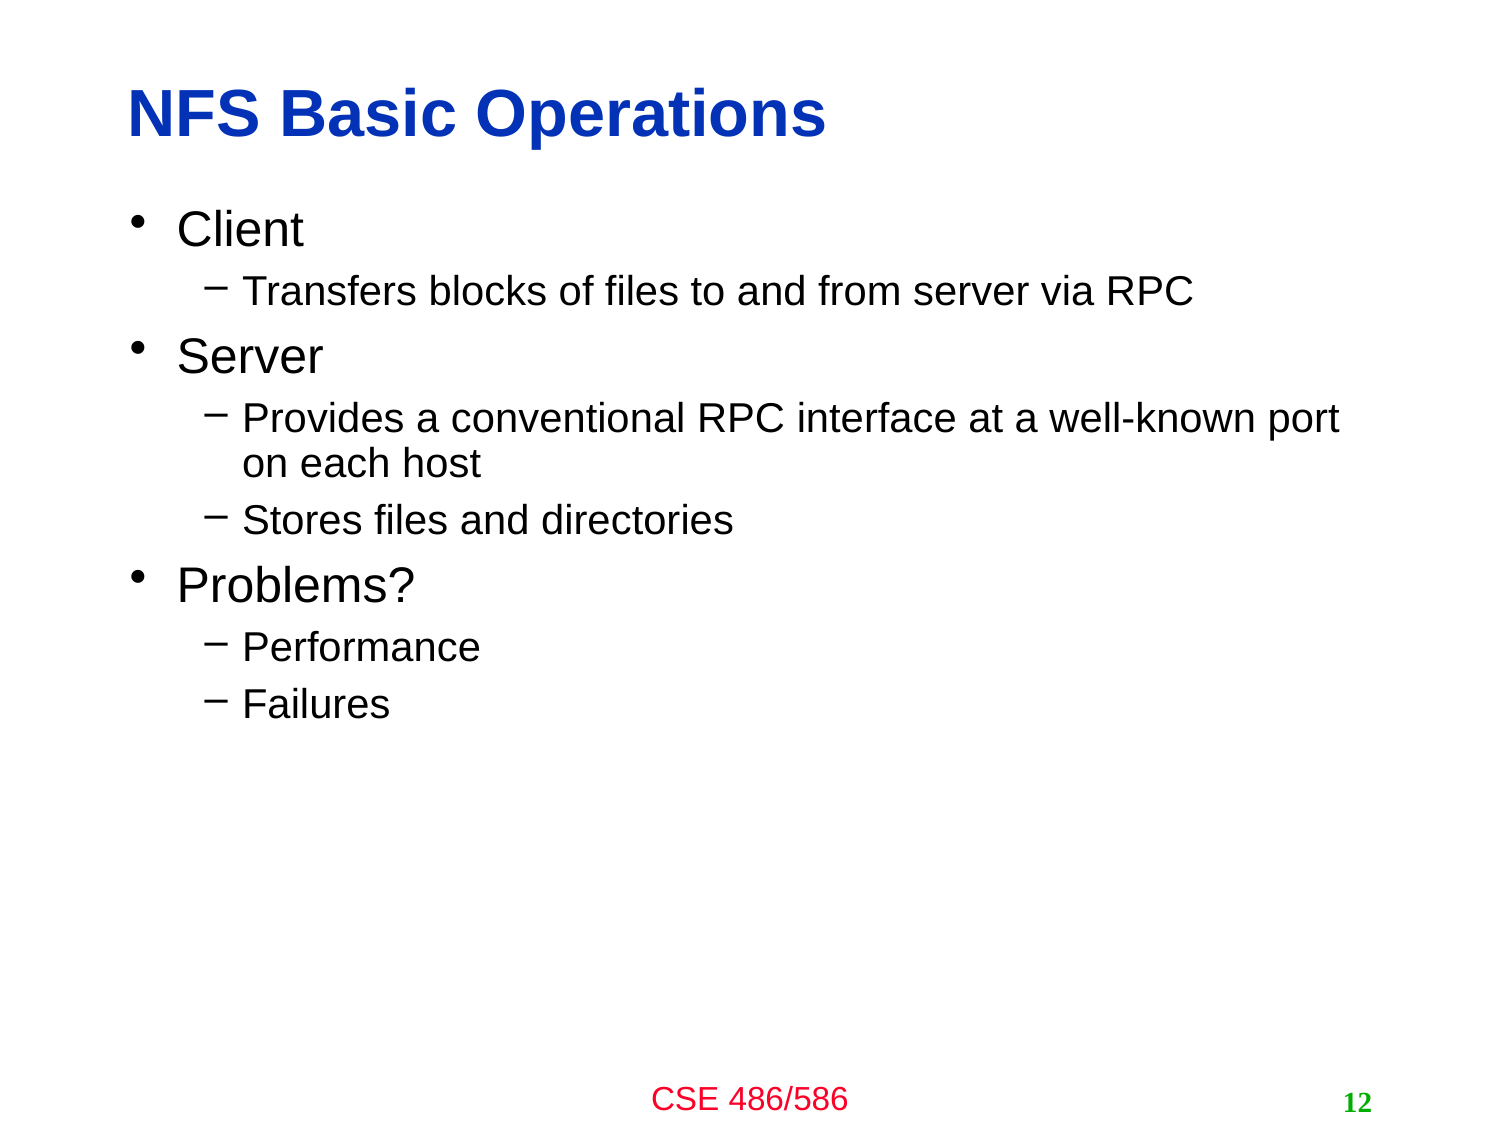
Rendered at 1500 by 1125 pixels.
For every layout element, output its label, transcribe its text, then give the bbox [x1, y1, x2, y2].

title NFS Basic Operations [112, 53, 1310, 176]
list Client Transfers blocks of files to and from server via RPC Server Provides a conventional RPC interface at a well-known port on each host Stores files and directories Problems? Performance Failures [114, 195, 1376, 1005]
slide_number 12 [1074, 1076, 1388, 1125]
